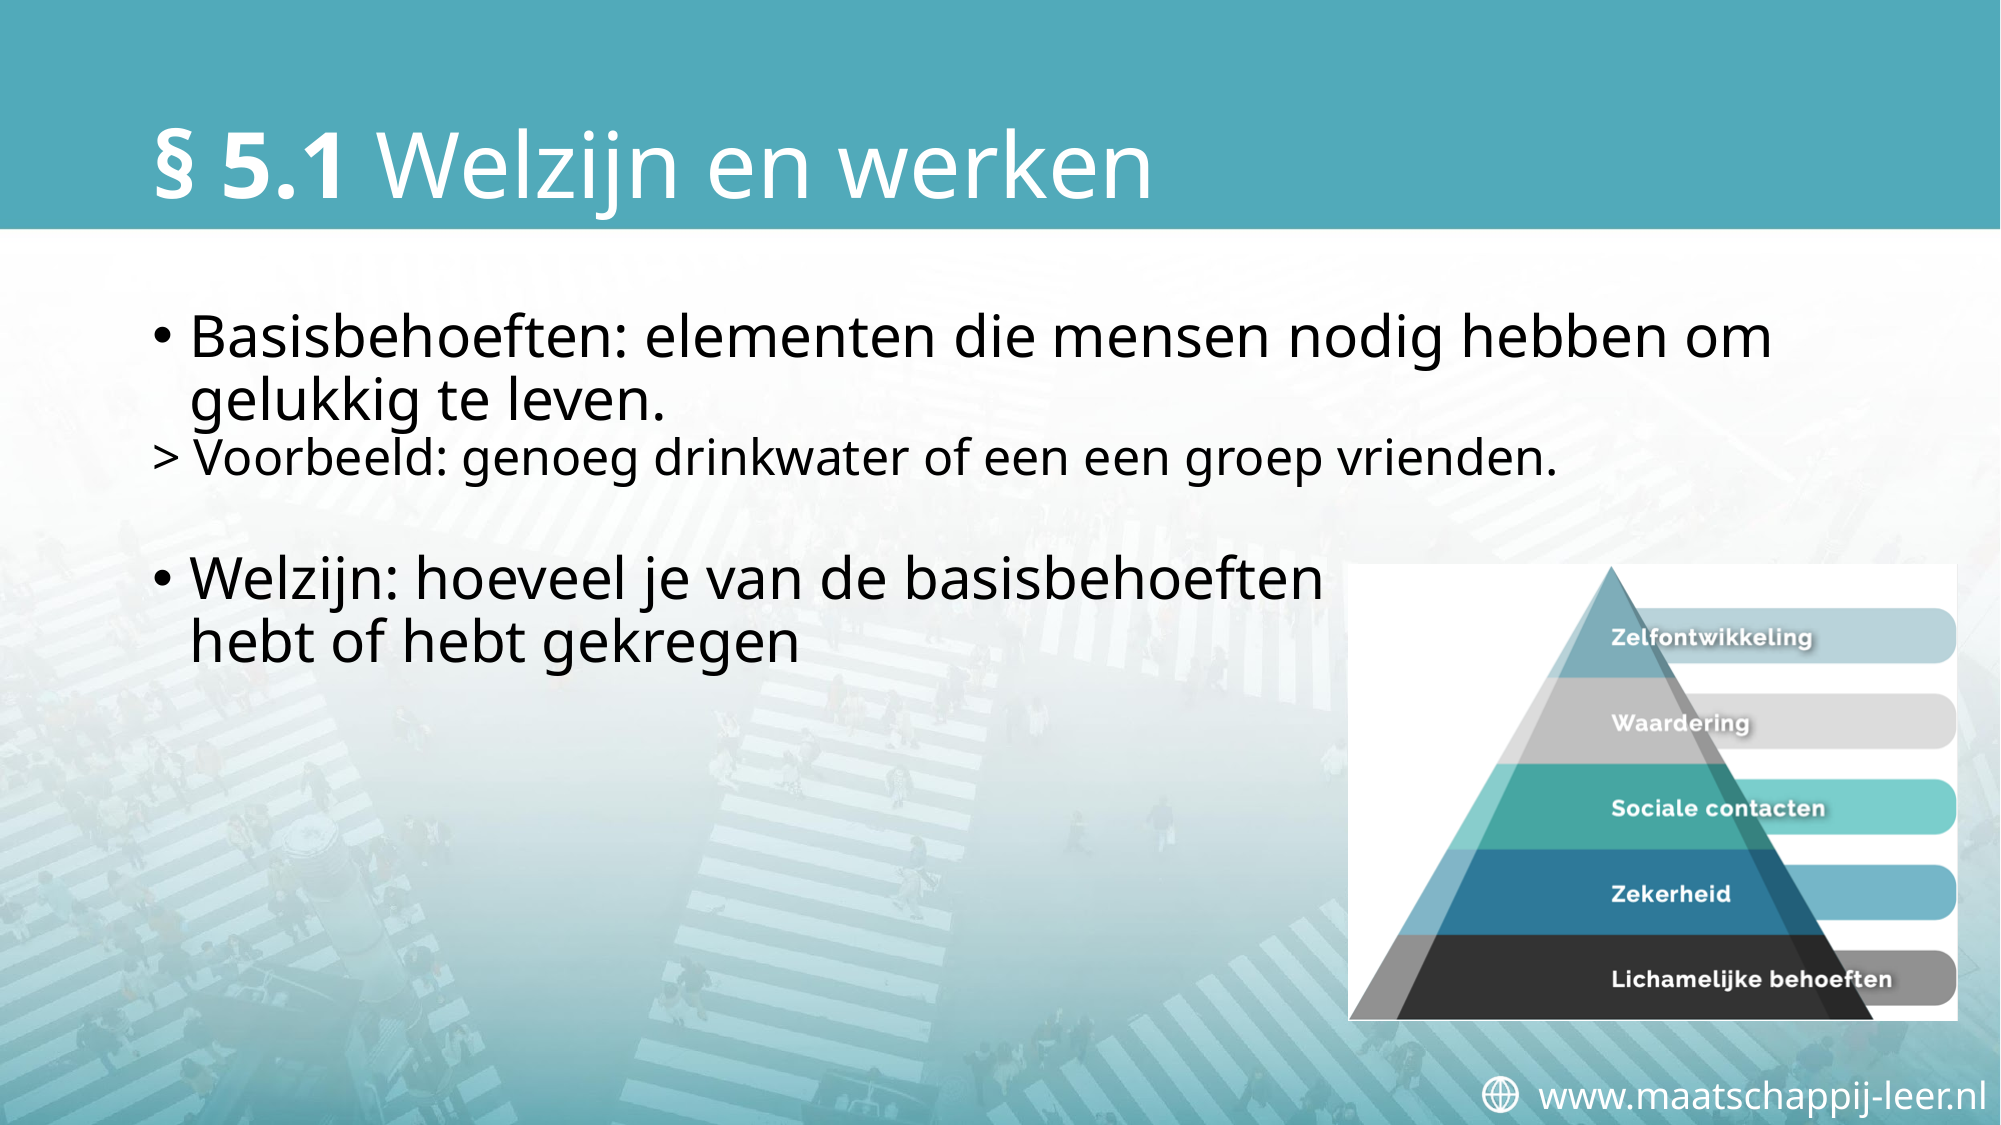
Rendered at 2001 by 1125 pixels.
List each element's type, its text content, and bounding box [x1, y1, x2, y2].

text_box www.maatschappij-leer.nl [1523, 1064, 2000, 1125]
picture [0, 0, 2001, 1125]
list Basisbehoeften: elementen die mensen nodig hebben om gelukkig te leven. > Voorbeeld: genoeg drinkwater of een een groep vrienden. Welzijn: hoeveel je van de basisbehoeften hebt of hebt gekregen [137, 299, 1863, 1014]
title § 5.1 Welzijn en werken [137, 59, 1863, 278]
